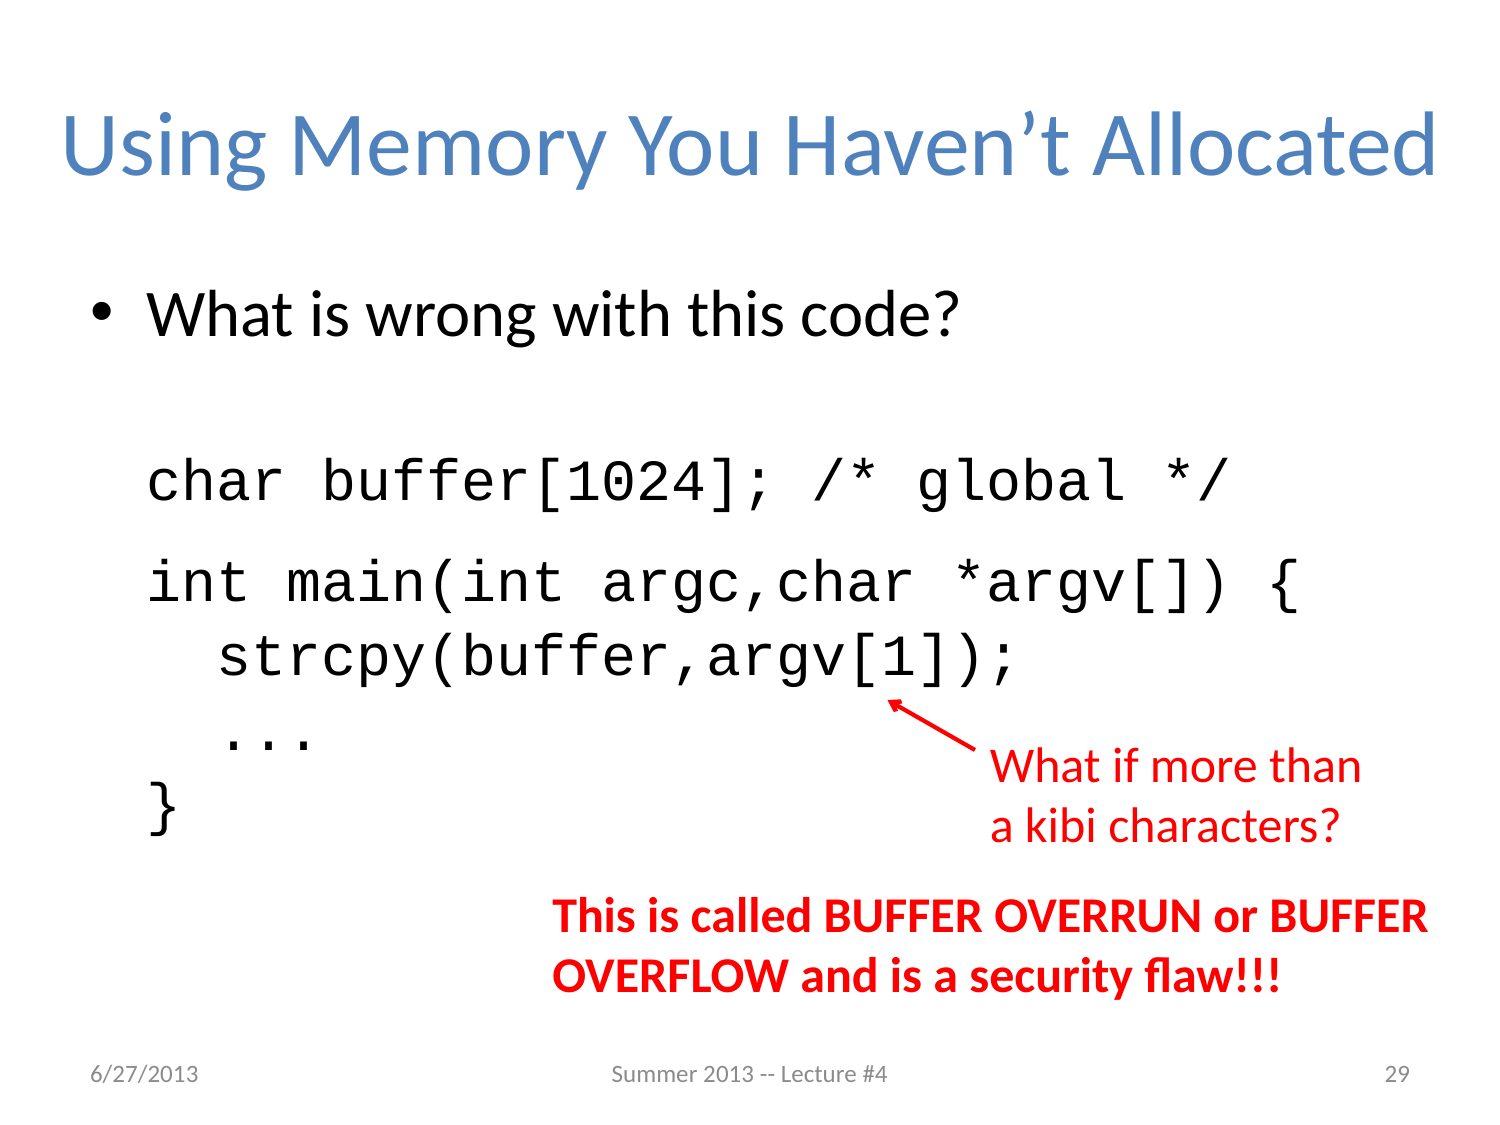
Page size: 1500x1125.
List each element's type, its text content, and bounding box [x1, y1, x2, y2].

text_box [887, 699, 1426, 862]
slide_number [75, 1042, 425, 1103]
title Using Memory You Haven’t Allocated [38, 45, 1464, 233]
slide_number 29 [1074, 1042, 1425, 1103]
footer Summer 2013 -- Lecture #4 [512, 1042, 988, 1103]
list What is wrong with this code? char buffer[1024]; /* global */ int main(int argc,char *argv[]) { strcpy(buffer,argv[1]); ... } [75, 262, 1425, 1050]
text_box This is called BUFFER OVERRUN or BUFFER OVERFLOW and is a security flaw!!! [537, 874, 1450, 1010]
